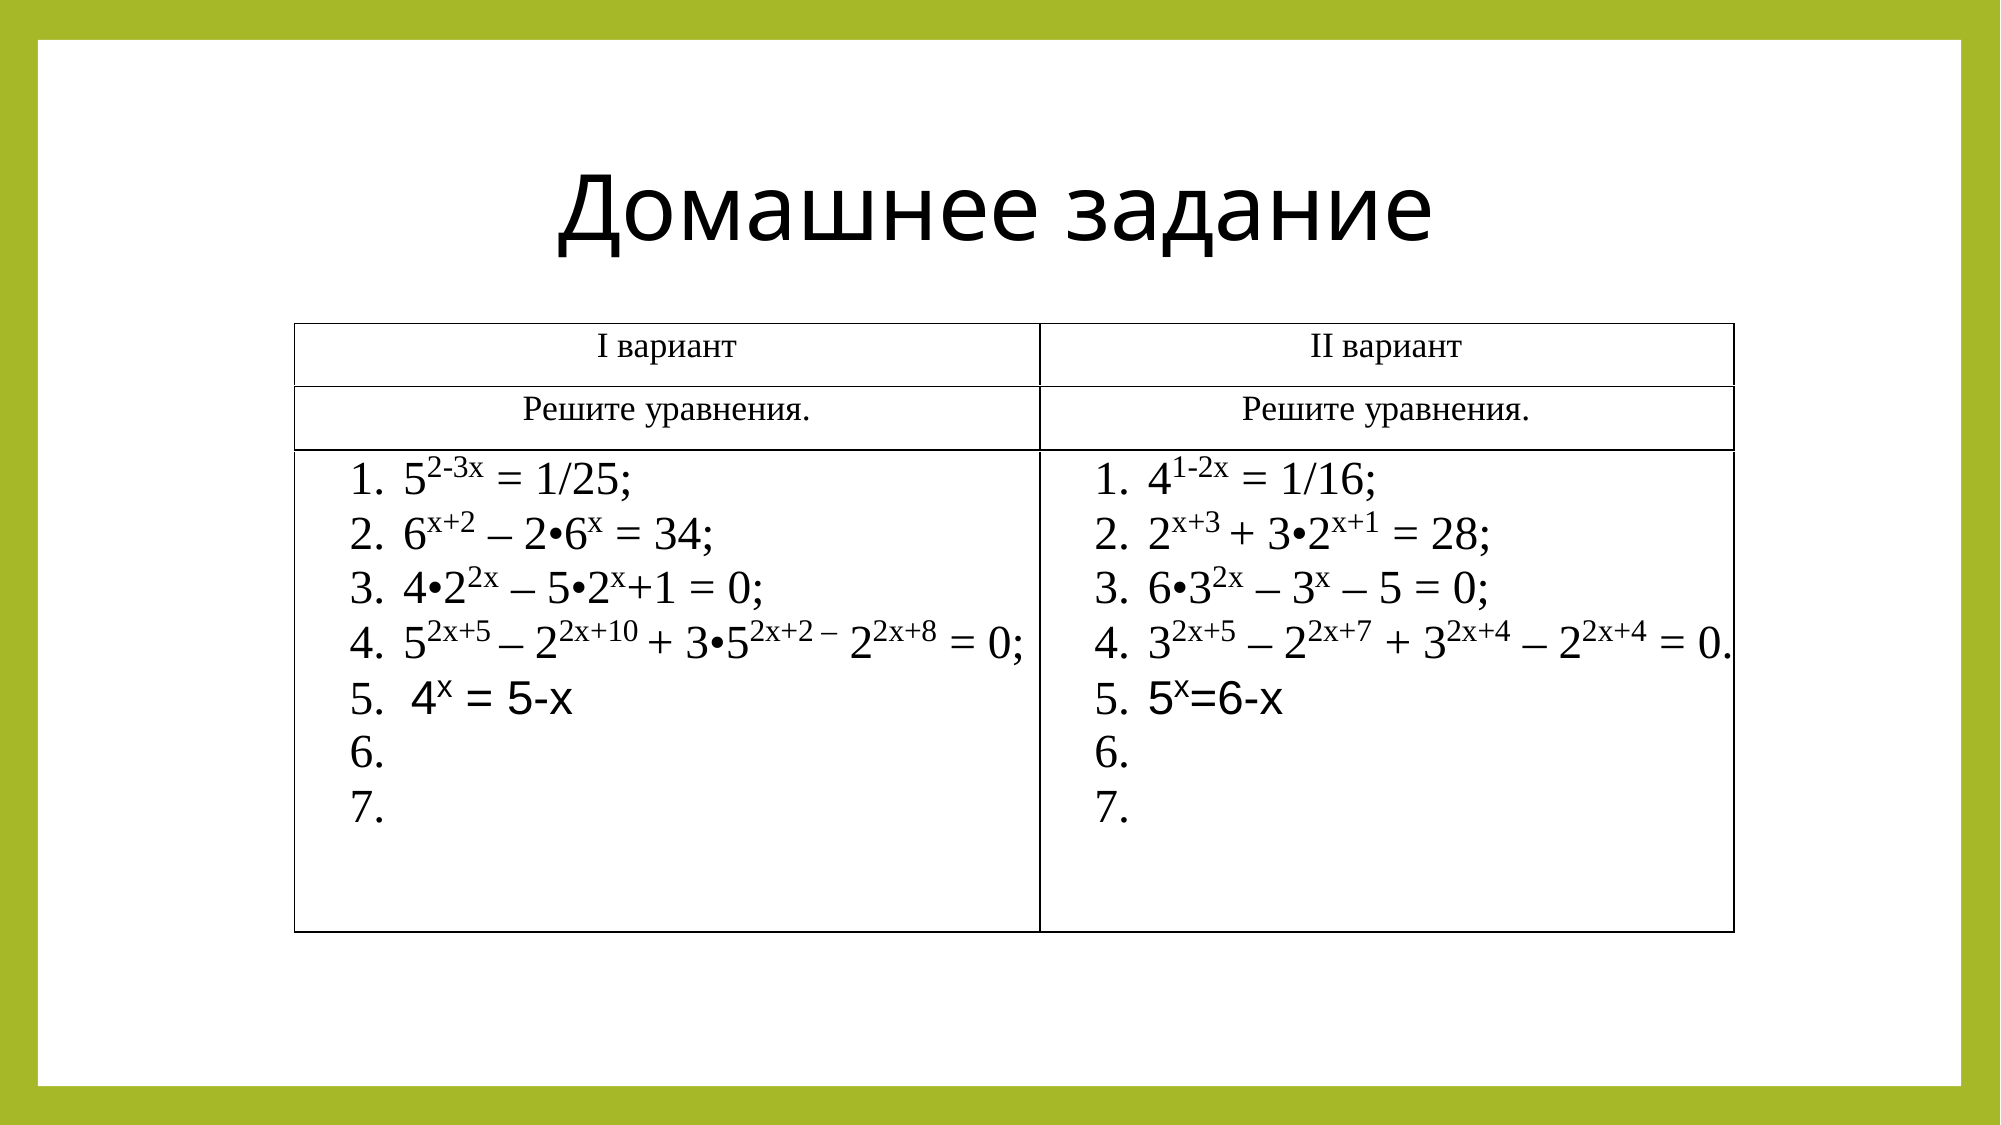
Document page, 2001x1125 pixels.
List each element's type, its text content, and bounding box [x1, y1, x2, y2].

title Домашнее задание [187, 99, 1808, 323]
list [236, 322, 1793, 1001]
